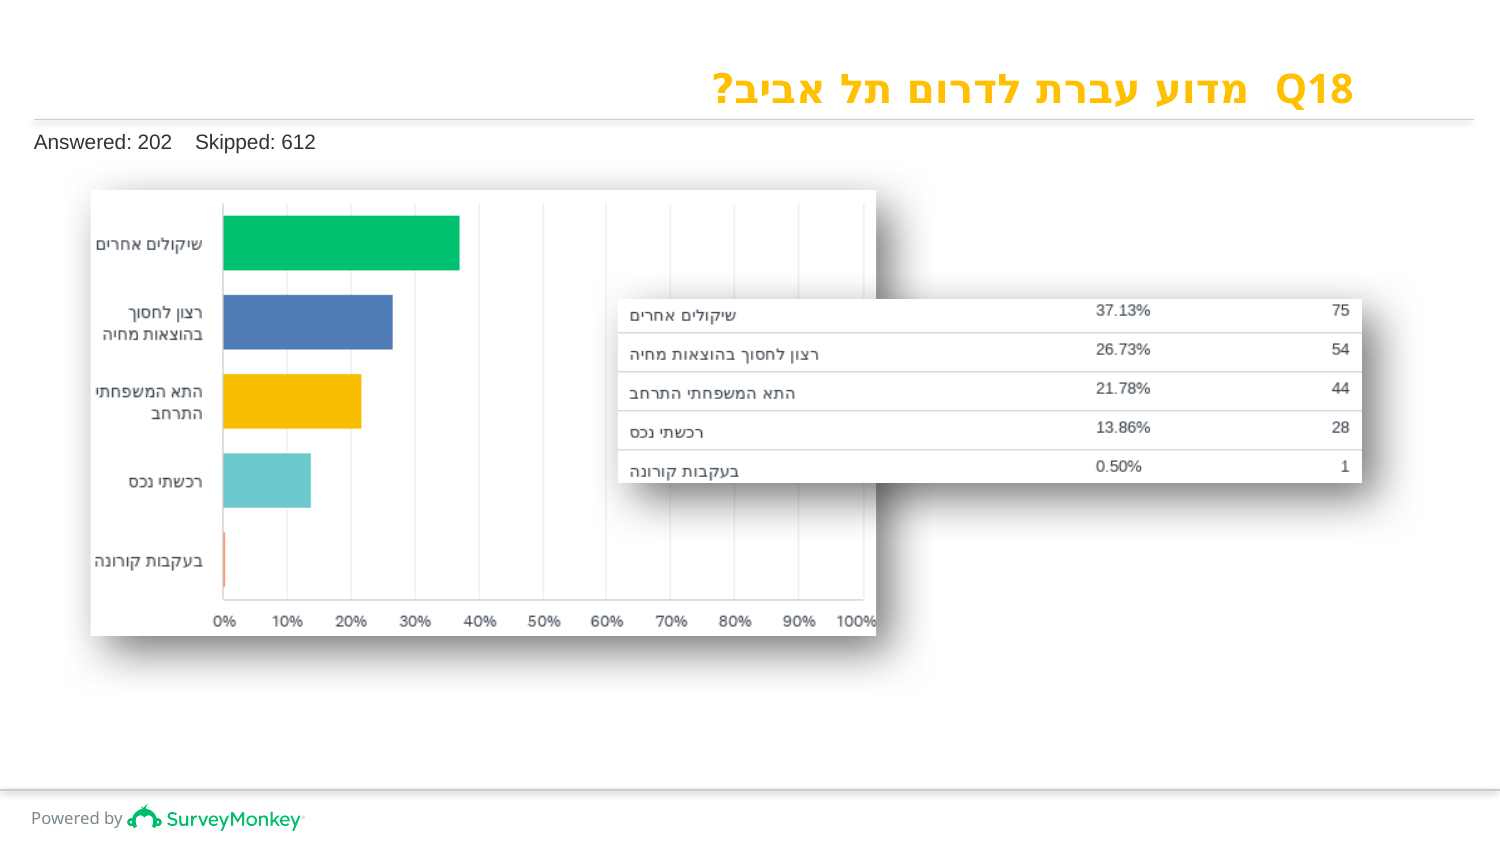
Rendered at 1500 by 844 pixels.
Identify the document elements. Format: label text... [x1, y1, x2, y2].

list Answered: 202 Skipped: 612 [18, 120, 894, 162]
picture [116, 793, 316, 842]
picture [90, 190, 1363, 637]
title Q18 מדוע עברת לדרום תל אביב? [18, 54, 1369, 119]
